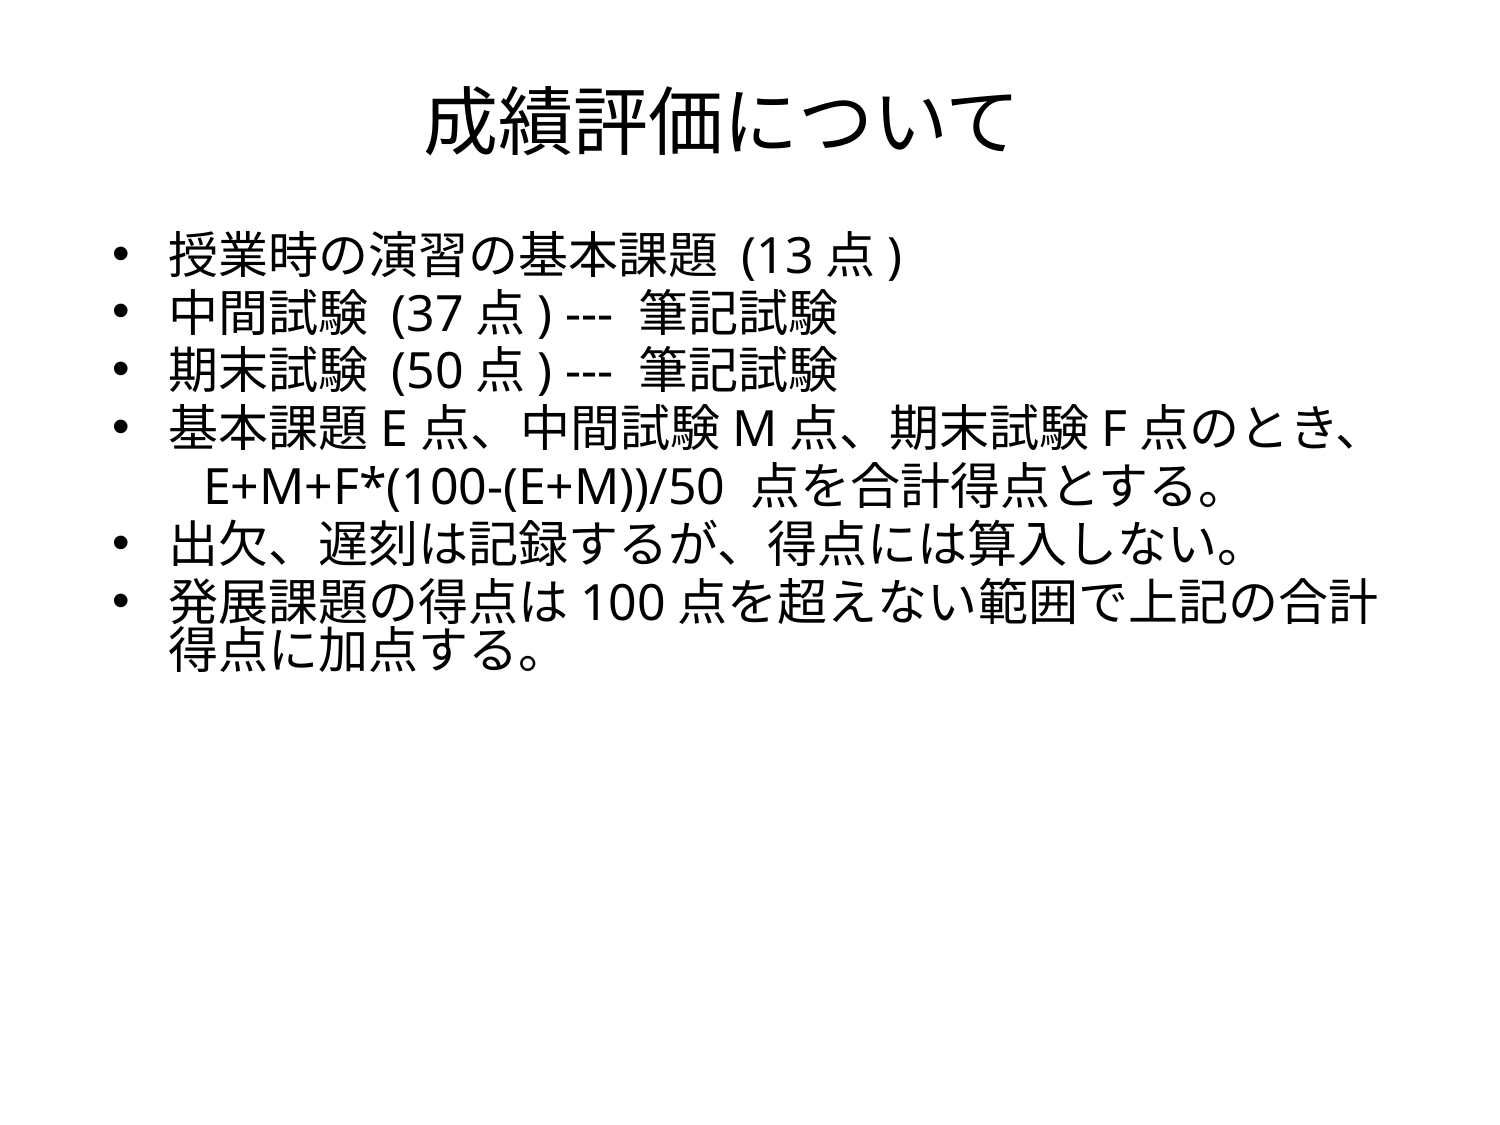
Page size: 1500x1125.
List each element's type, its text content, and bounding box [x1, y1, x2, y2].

title 成績評価について [97, 63, 1348, 176]
list 授業時の演習の基本課題 (13点) 中間試験 (37点) --- 筆記試験 期末試験 (50点) --- 筆記試験 基本課題E点、中間試験M点、期末試験F点のとき、 E+M+F*(100-(E+M))/50 点を合計得点とする。 出欠、遅刻は記録するが、得点には算入しない。 発展課題の得点は100点を超えない範囲で上記の合計得点に加点する。 [97, 227, 1418, 749]
text_box [97, 329, 128, 405]
